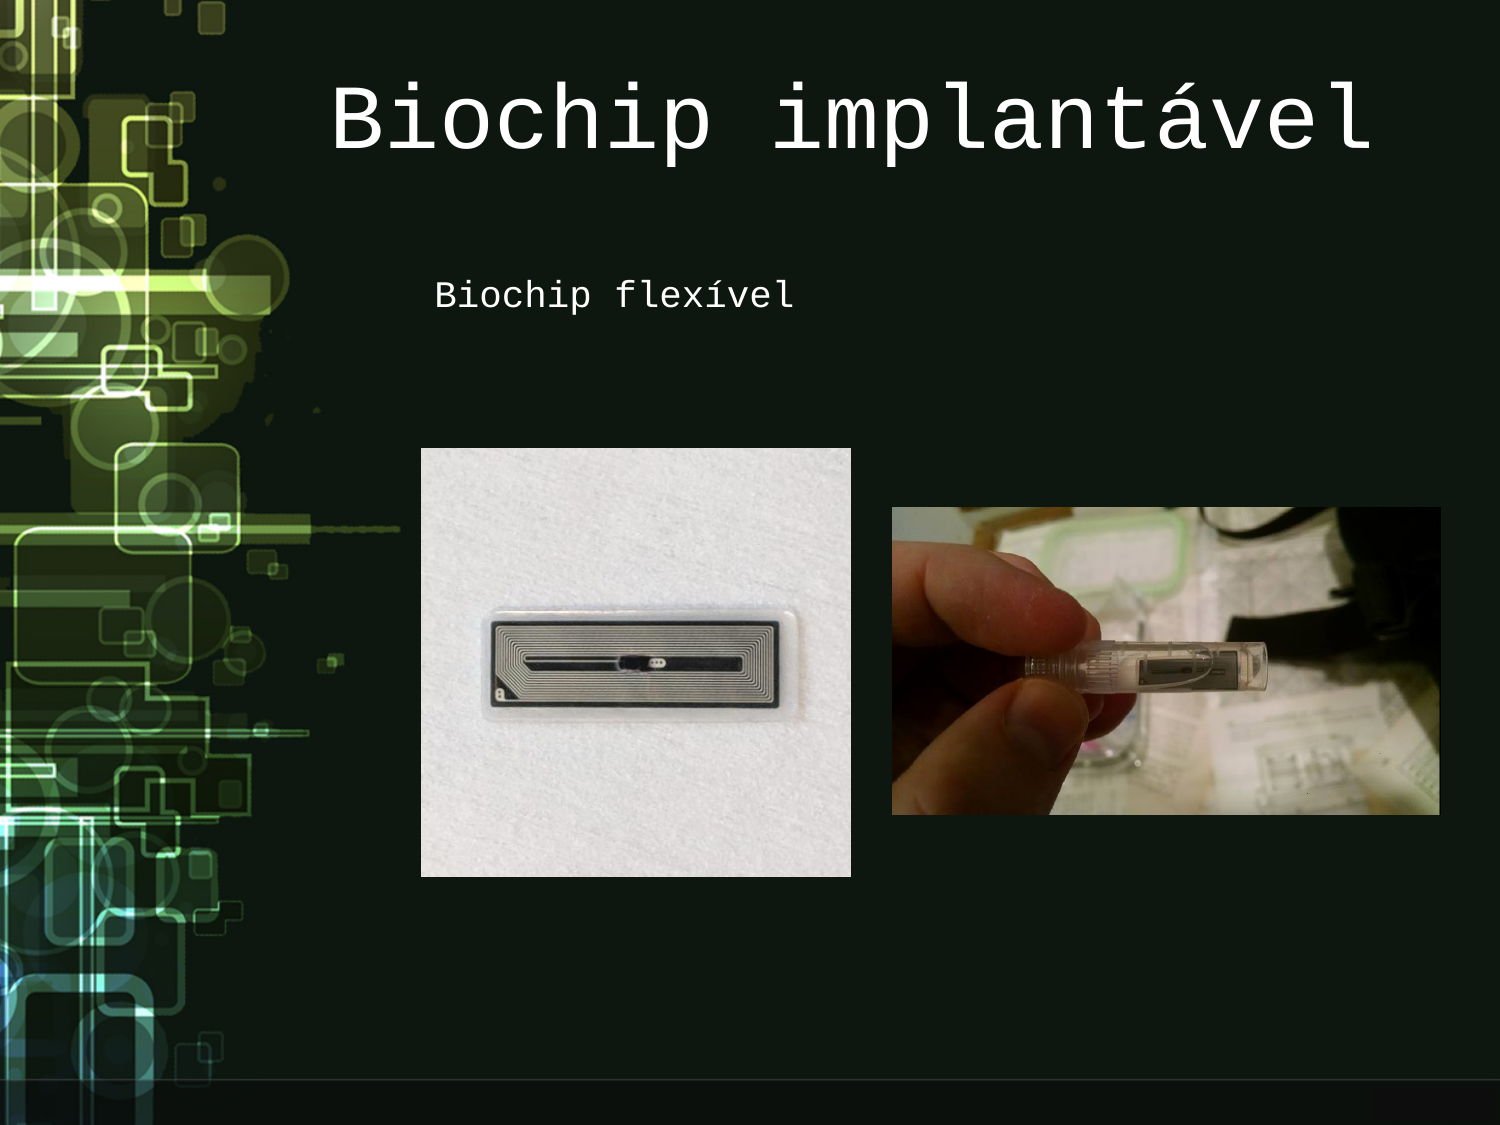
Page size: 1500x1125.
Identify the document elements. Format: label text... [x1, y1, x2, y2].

picture [0, 0, 1500, 1125]
text_box Biochip implantável [289, 31, 1415, 192]
text_box Biochip flexível [419, 262, 1425, 1005]
